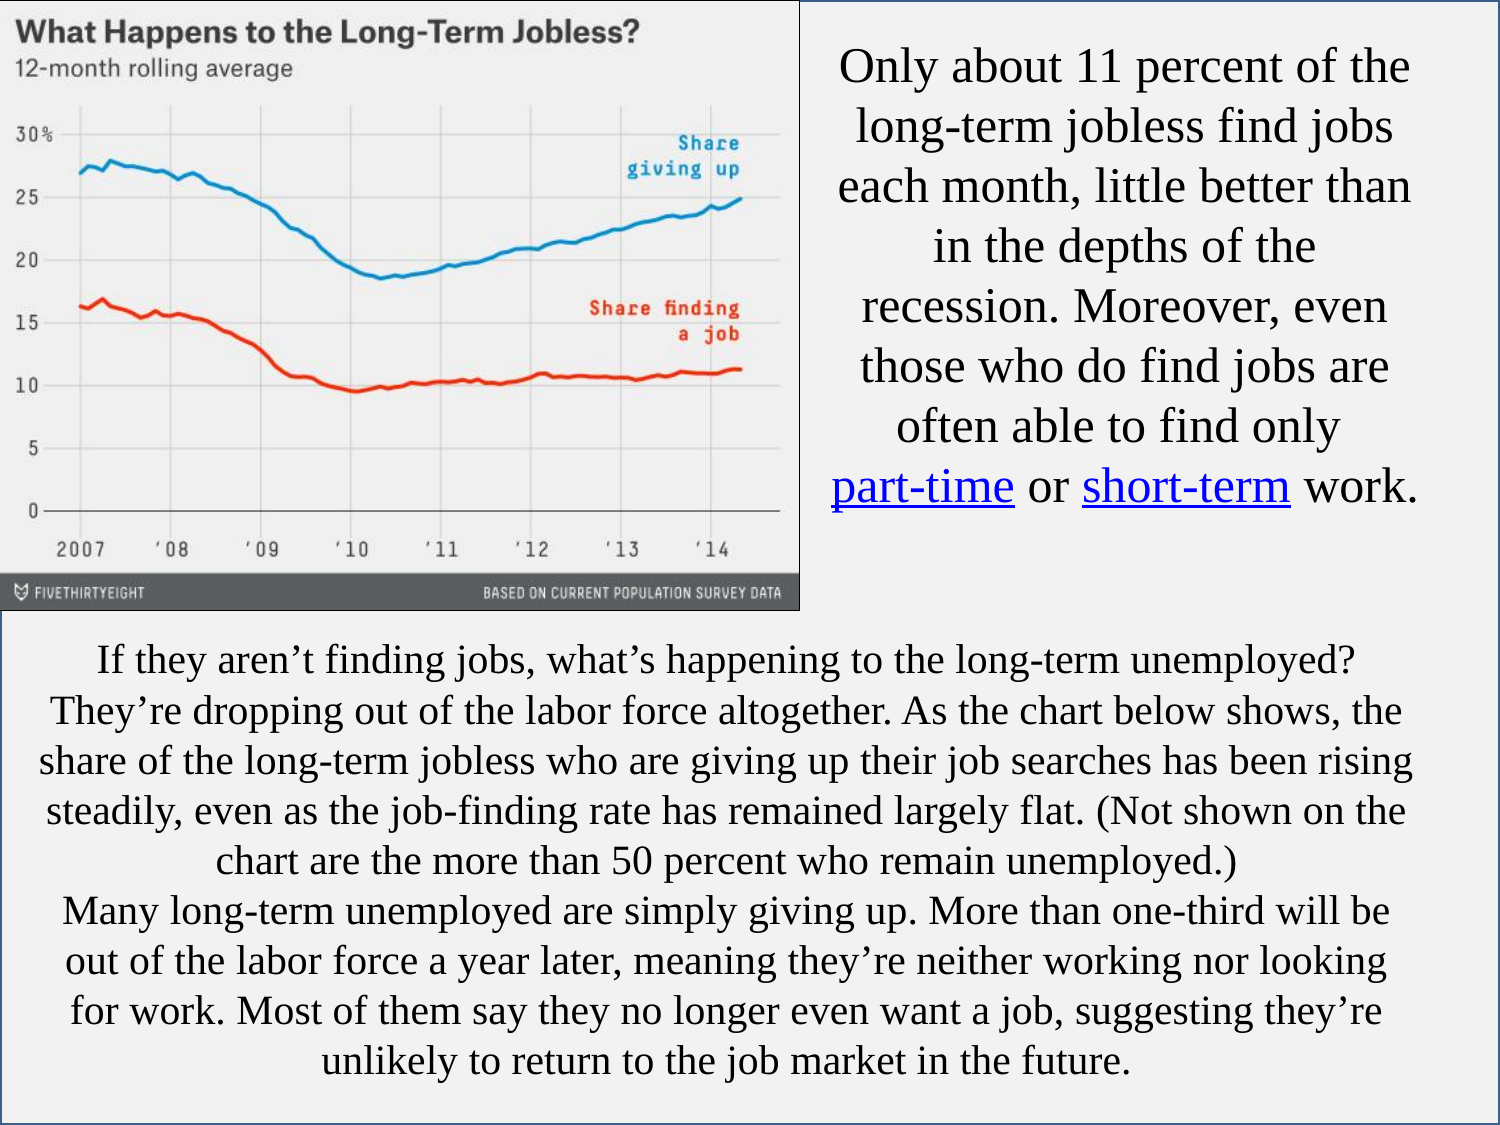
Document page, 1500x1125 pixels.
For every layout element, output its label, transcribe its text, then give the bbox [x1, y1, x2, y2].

picture [0, 0, 801, 611]
text_box [0, 0, 1500, 1125]
text_box Only about 11 percent of the long-term jobless find jobs each month, little better than in the depths of the recession. Moreover, even those who do find jobs are often able to find only part-time or short-term work. [812, 24, 1438, 520]
text_box If they aren’t finding jobs, what’s happening to the long-term unemployed? They’re dropping out of the labor force altogether. As the chart below shows, the share of the long-term jobless who are giving up their job searches has been rising steadily, even as the job-finding rate has remained largely flat. (Not shown on the chart are the more than 50 percent who remain unemployed.) Many long-term unemployed are simply giving up. More than one-third will be out of the labor force a year later, meaning they’re neither working nor looking for work. Most of them say they no longer even want a job, suggesting they’re unlikely to return to the job market in the future. [20, 624, 1434, 1090]
